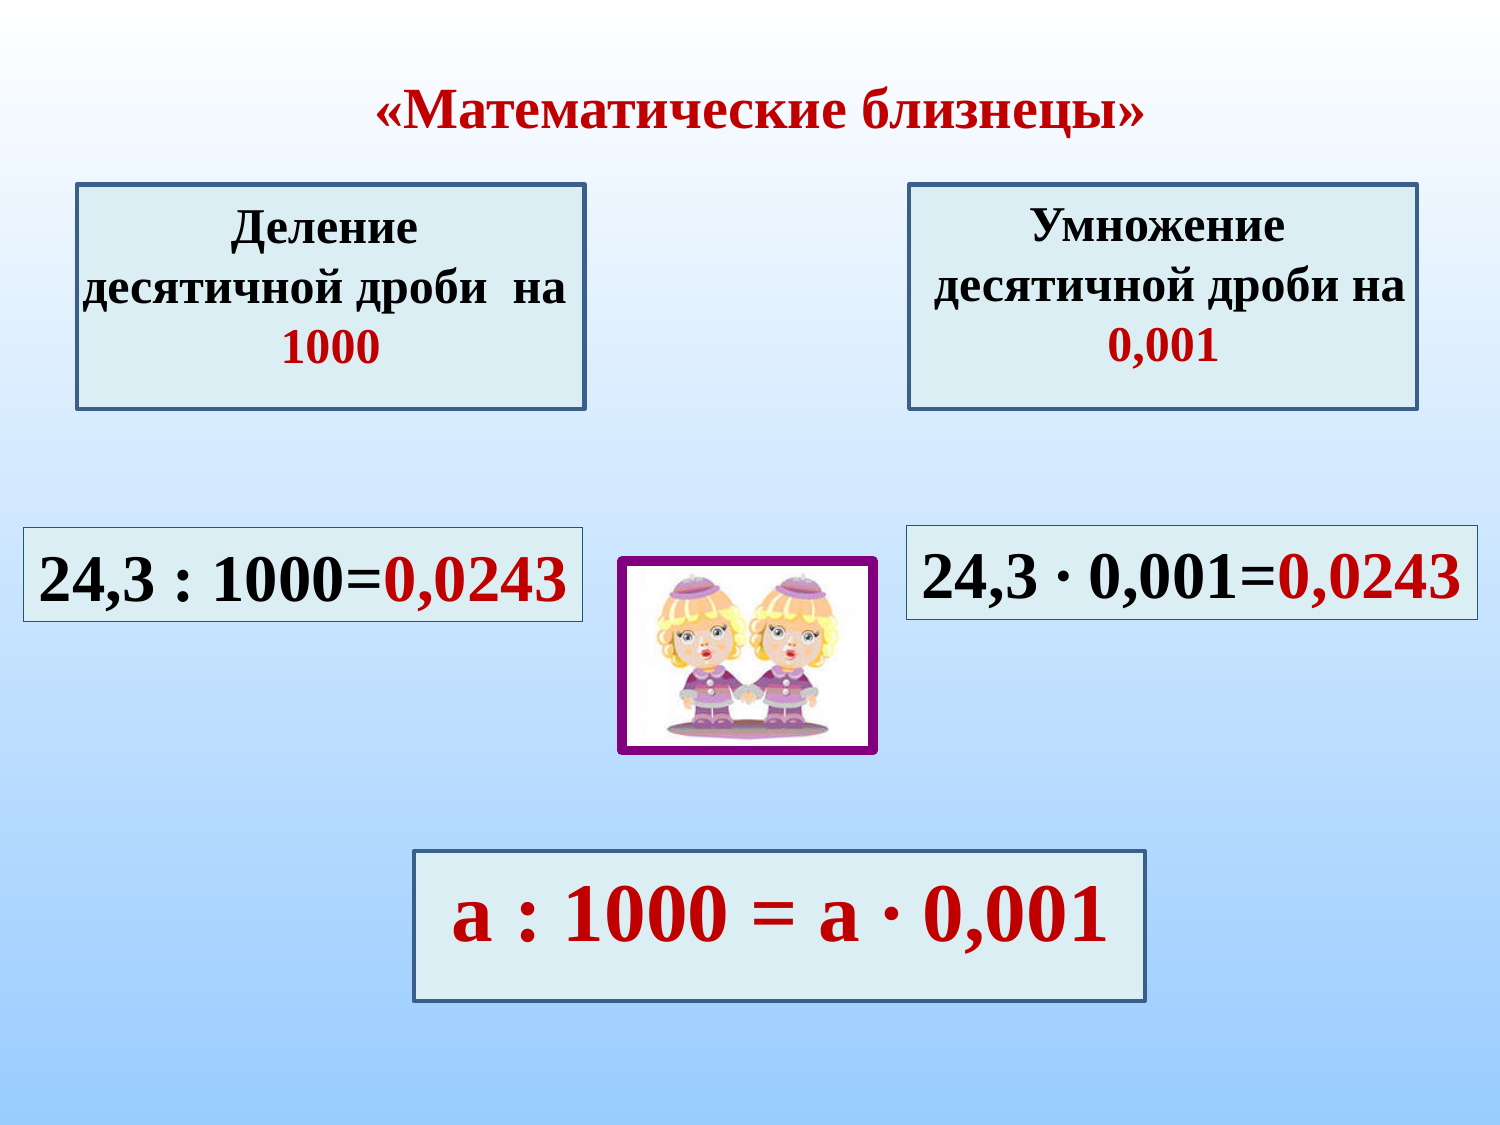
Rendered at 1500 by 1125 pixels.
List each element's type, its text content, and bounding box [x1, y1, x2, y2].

text_box а : 1000 = а ∙ 0,001 [436, 850, 1147, 966]
text_box Деление десятичной дроби на 1000 [0, 186, 709, 382]
text_box [75, 382, 587, 411]
text_box 24,3 ∙ 0,001=0,0243 [906, 525, 1477, 620]
text_box [75, 182, 587, 186]
picture [626, 565, 869, 747]
text_box [907, 380, 1419, 411]
text_box 24,3 : 1000=0,0243 [23, 527, 583, 622]
text_box [412, 849, 1147, 1003]
text_box «Математические близнецы» [360, 63, 1459, 148]
text_box Умножение десятичной дроби на 0,001 [791, 184, 1500, 380]
